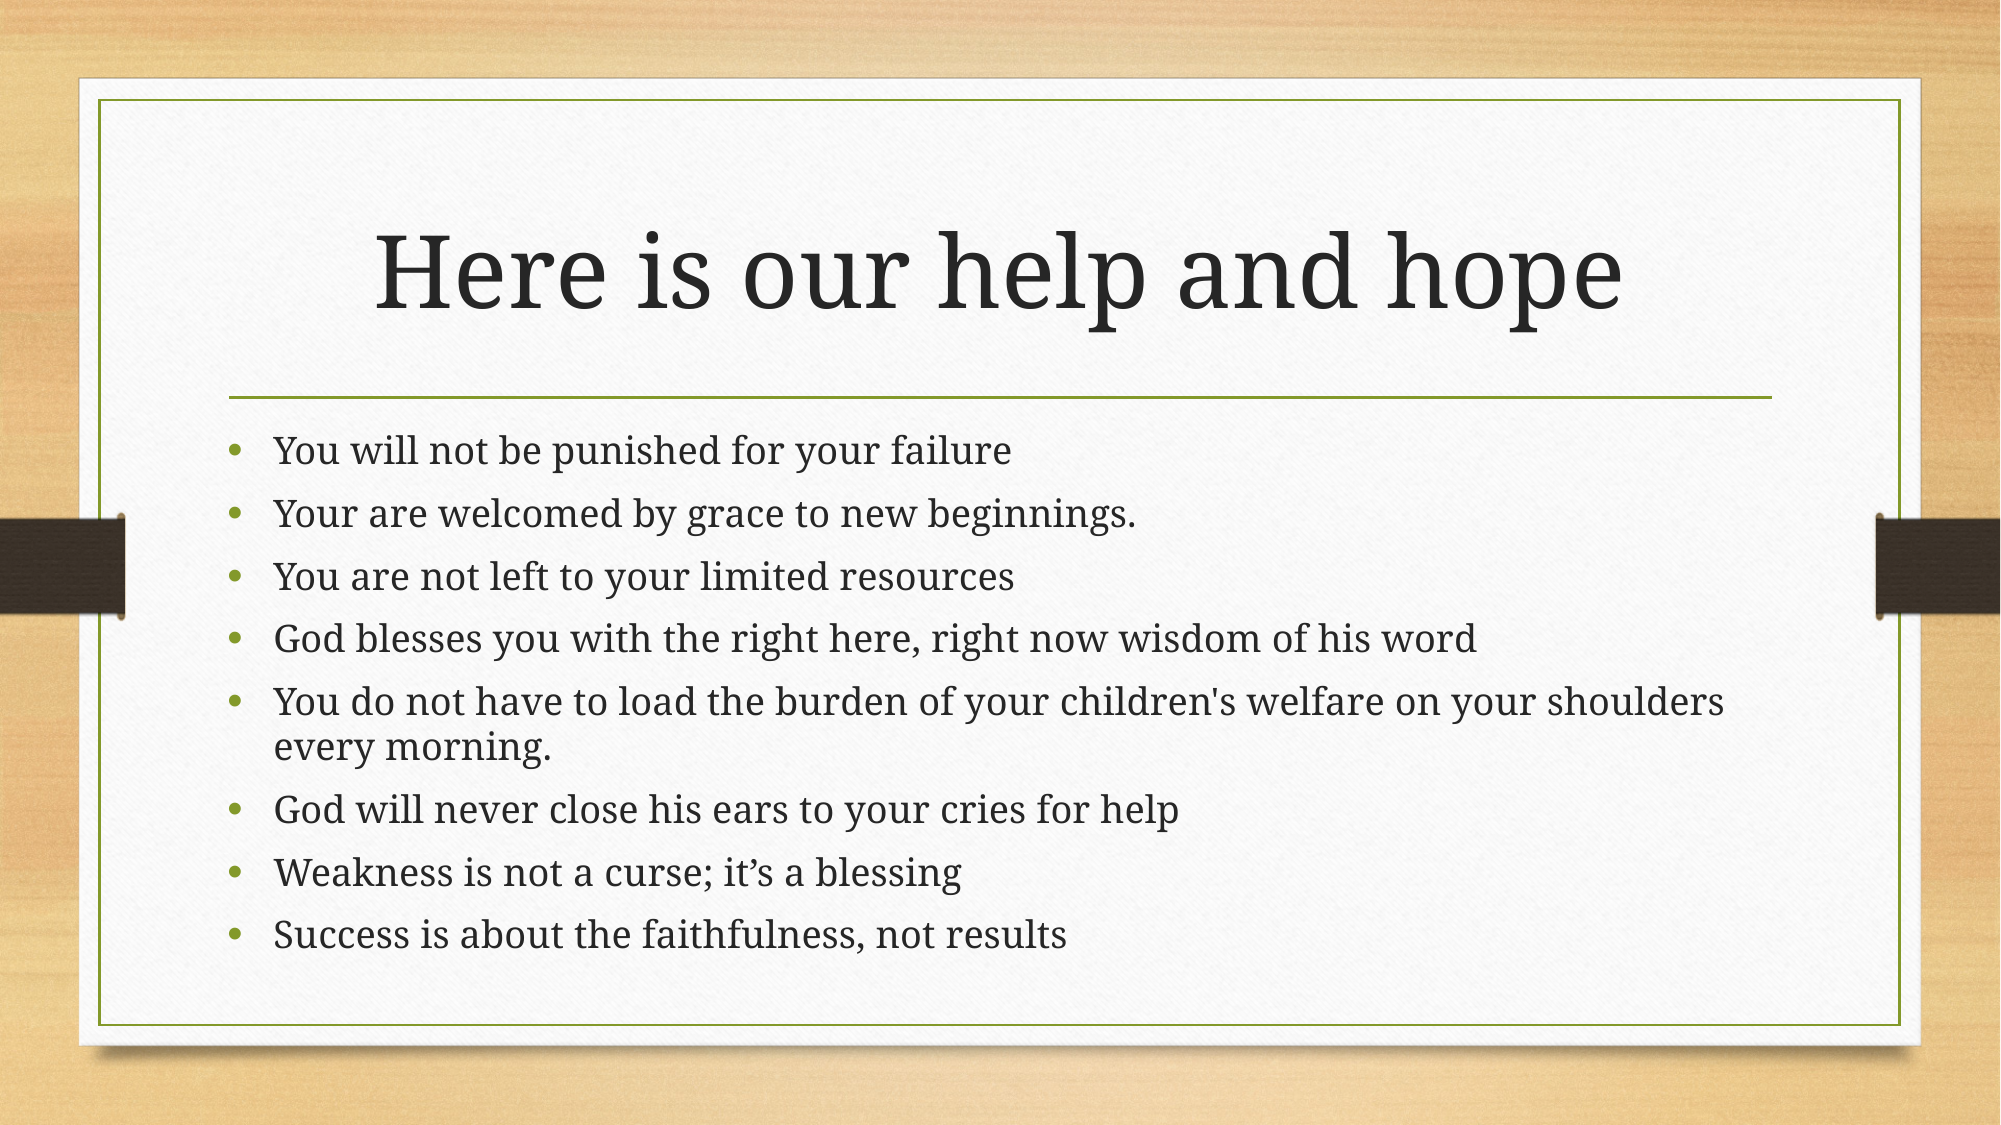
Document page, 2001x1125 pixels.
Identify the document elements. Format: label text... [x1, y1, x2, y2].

title Here is our help and hope [212, 161, 1788, 375]
picture [0, 0, 2001, 1125]
list You will not be punished for your failure Your are welcomed by grace to new beginnings. You are not left to your limited resources God blesses you with the right here, right now wisdom of his word You do not have to load the burden of your children's welfare on your shoulders every morning. God will never close his ears to your cries for help Weakness is not a curse; it’s a blessing Success is about the faithfulness, not results [212, 419, 1788, 964]
